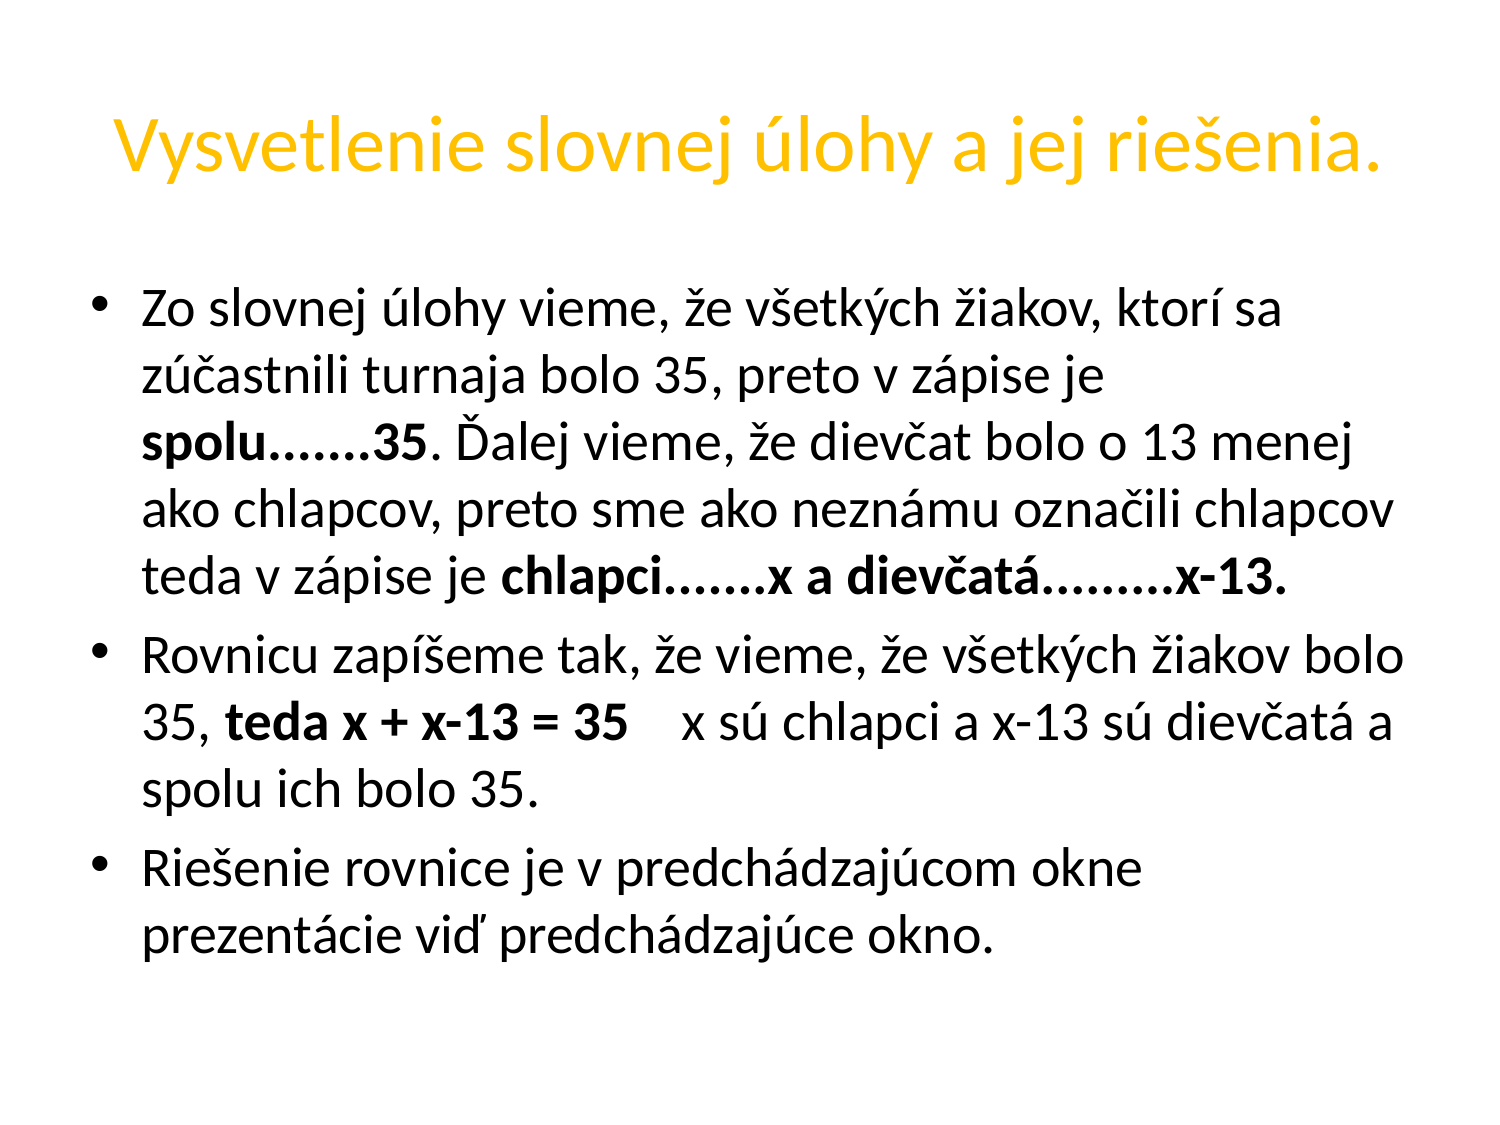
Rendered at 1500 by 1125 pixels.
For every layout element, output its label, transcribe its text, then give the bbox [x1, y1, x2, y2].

list Zo slovnej úlohy vieme, že všetkých žiakov, ktorí sa zúčastnili turnaja bolo 35, preto v zápise je spolu.......35. Ďalej vieme, že dievčat bolo o 13 menej ako chlapcov, preto sme ako neznámu označili chlapcov teda v zápise je chlapci.......x a dievčatá.........x-13. Rovnicu zapíšeme tak, že vieme, že všetkých žiakov bolo 35, teda x + x-13 = 35 x sú chlapci a x-13 sú dievčatá a spolu ich bolo 35. Riešenie rovnice je v predchádzajúcom okne prezentácie viď predchádzajúce okno. [75, 262, 1425, 1005]
title Vysvetlenie slovnej úlohy a jej riešenia. [75, 45, 1425, 233]
